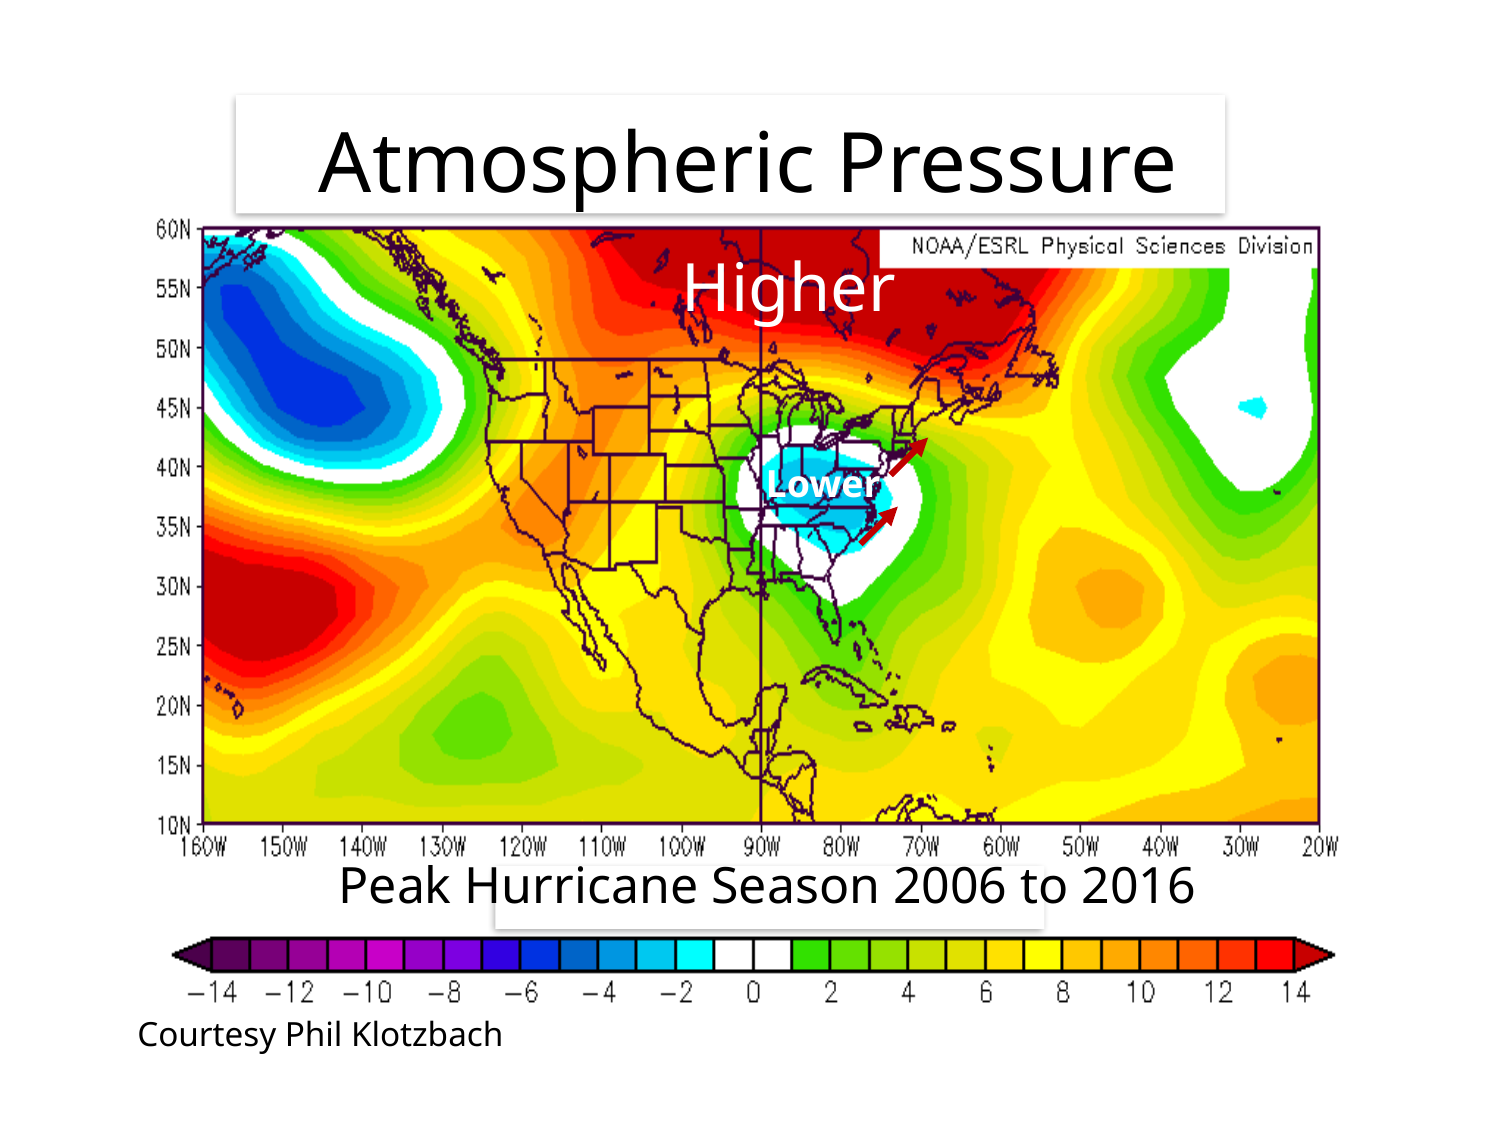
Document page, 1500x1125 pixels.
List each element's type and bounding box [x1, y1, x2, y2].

text_box [860, 506, 899, 545]
text_box [890, 437, 929, 476]
picture [84, 75, 1466, 1116]
